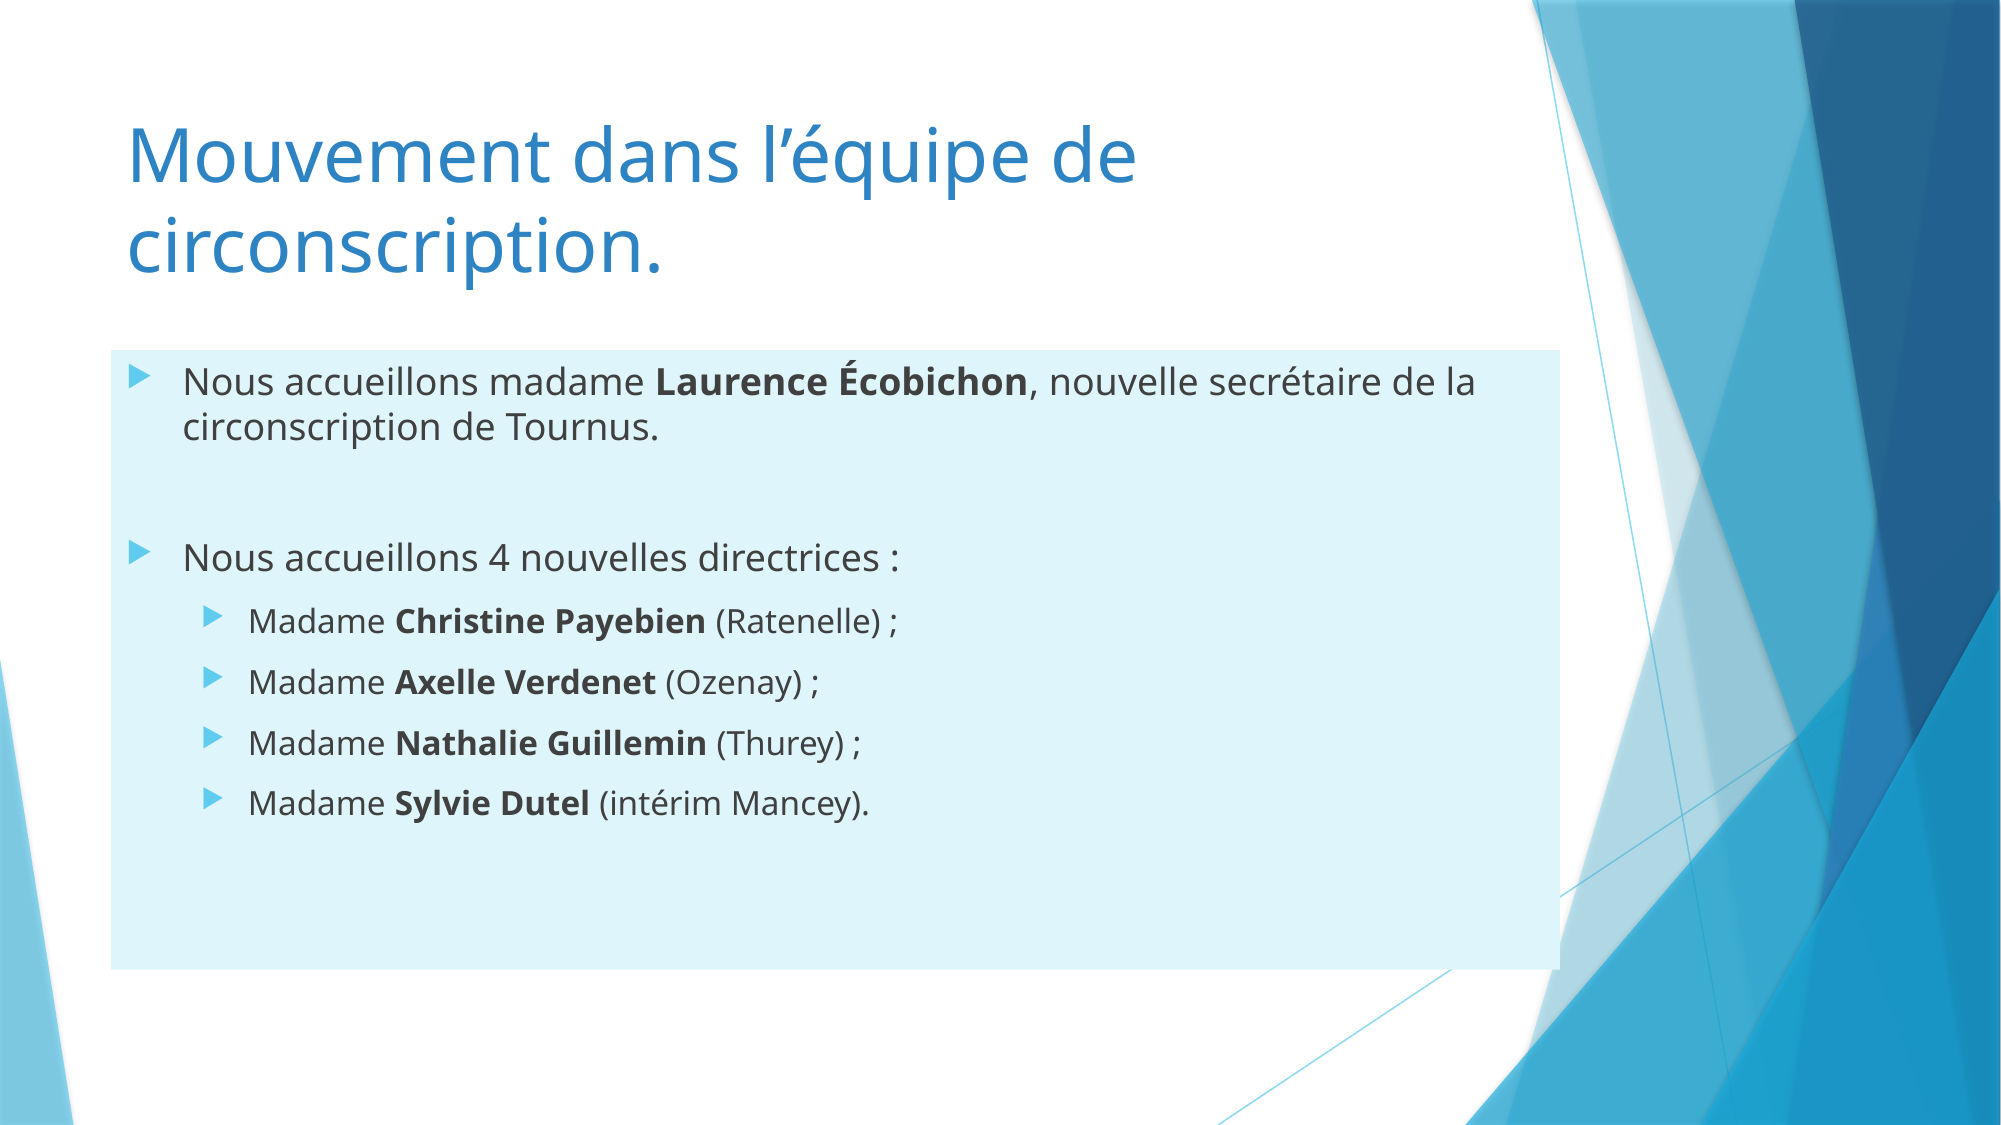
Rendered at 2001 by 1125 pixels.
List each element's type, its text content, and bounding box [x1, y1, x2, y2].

title Mouvement dans l’équipe de circonscription. [111, 99, 1522, 317]
list Nous accueillons madame Laurence Écobichon, nouvelle secrétaire de la circonscription de Tournus. Nous accueillons 4 nouvelles directrices : Madame Christine Payebien (Ratenelle) ; Madame Axelle Verdenet (Ozenay) ; Madame Nathalie Guillemin (Thurey) ; Madame Sylvie Dutel (intérim Mancey). [111, 350, 1560, 970]
